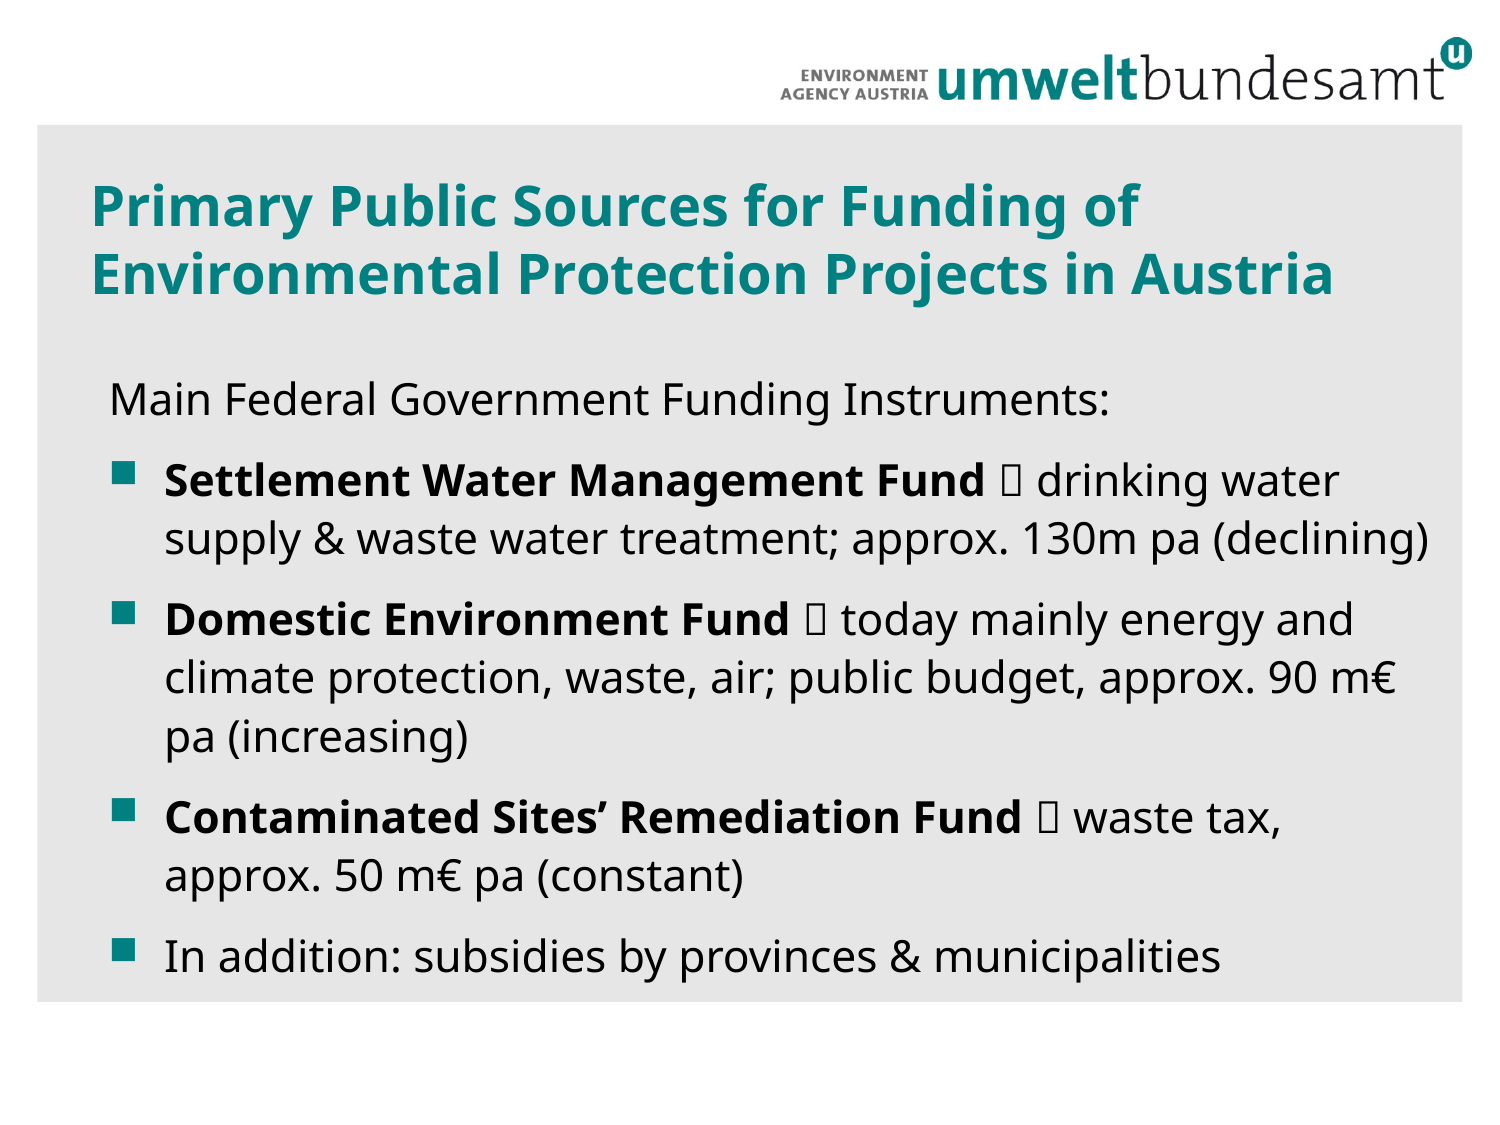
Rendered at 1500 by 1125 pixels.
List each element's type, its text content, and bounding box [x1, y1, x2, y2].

picture [780, 37, 1472, 100]
title Primary Public Sources for Funding of Environmental Protection Projects in Austria [75, 144, 1425, 332]
list Main Federal Government Funding Instruments: Settlement Water Management Fund  drinking water supply & waste water treatment; approx. 130m pa (declining) Domestic Environment Fund  today mainly energy and climate protection, waste, air; public budget, approx. 90 m€ pa (increasing) Contaminated Sites’ Remediation Fund  waste tax, approx. 50 m€ pa (constant) In addition: subsidies by provinces & municipalities [93, 358, 1459, 1031]
